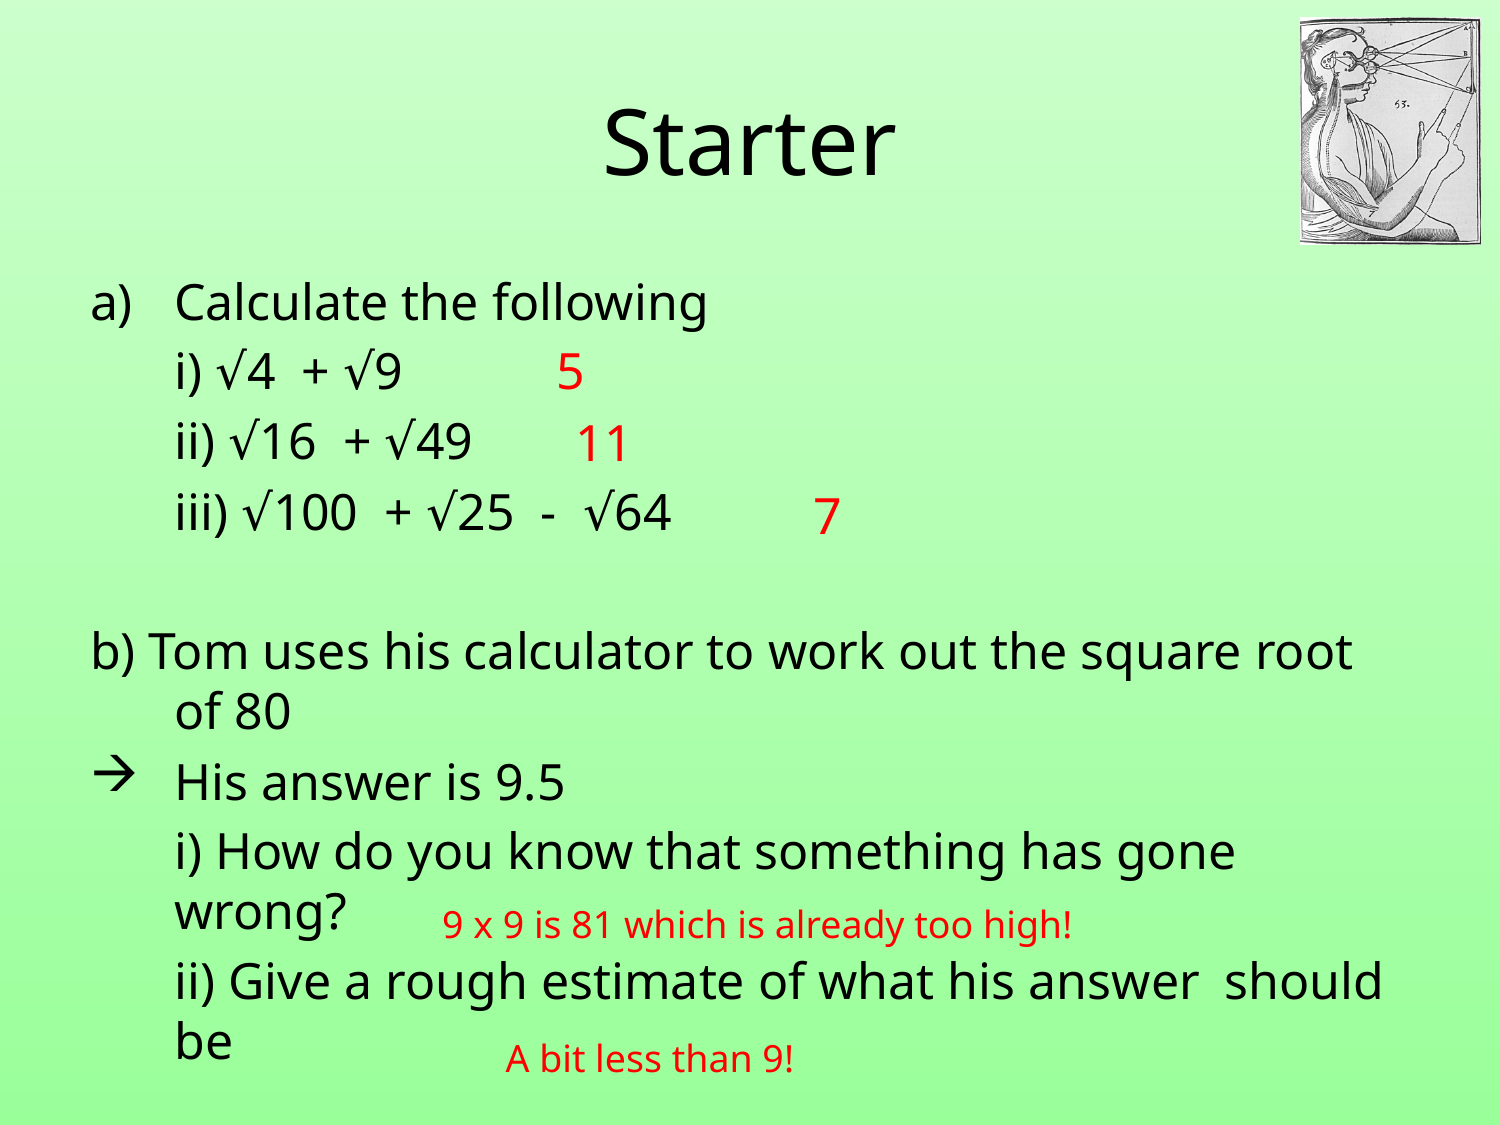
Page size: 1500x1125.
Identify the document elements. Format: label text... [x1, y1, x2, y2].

list Calculate the following i) √4 + √9 ii) √16 + √49 iii) √100 + √25 - √64 b) Tom uses his calculator to work out the square root of 80 His answer is 9.5 i) How do you know that something has gone wrong? ii) Give a rough estimate of what his answer should be [74, 262, 1426, 1006]
text_box A bit less than 9! [490, 1027, 810, 1088]
text_box 7 [798, 477, 857, 552]
text_box 11 [560, 403, 648, 479]
title Starter [74, 44, 1294, 233]
text_box 5 [541, 332, 600, 407]
picture [1299, 17, 1481, 245]
text_box 9 x 9 is 81 which is already too high! [427, 893, 1088, 954]
